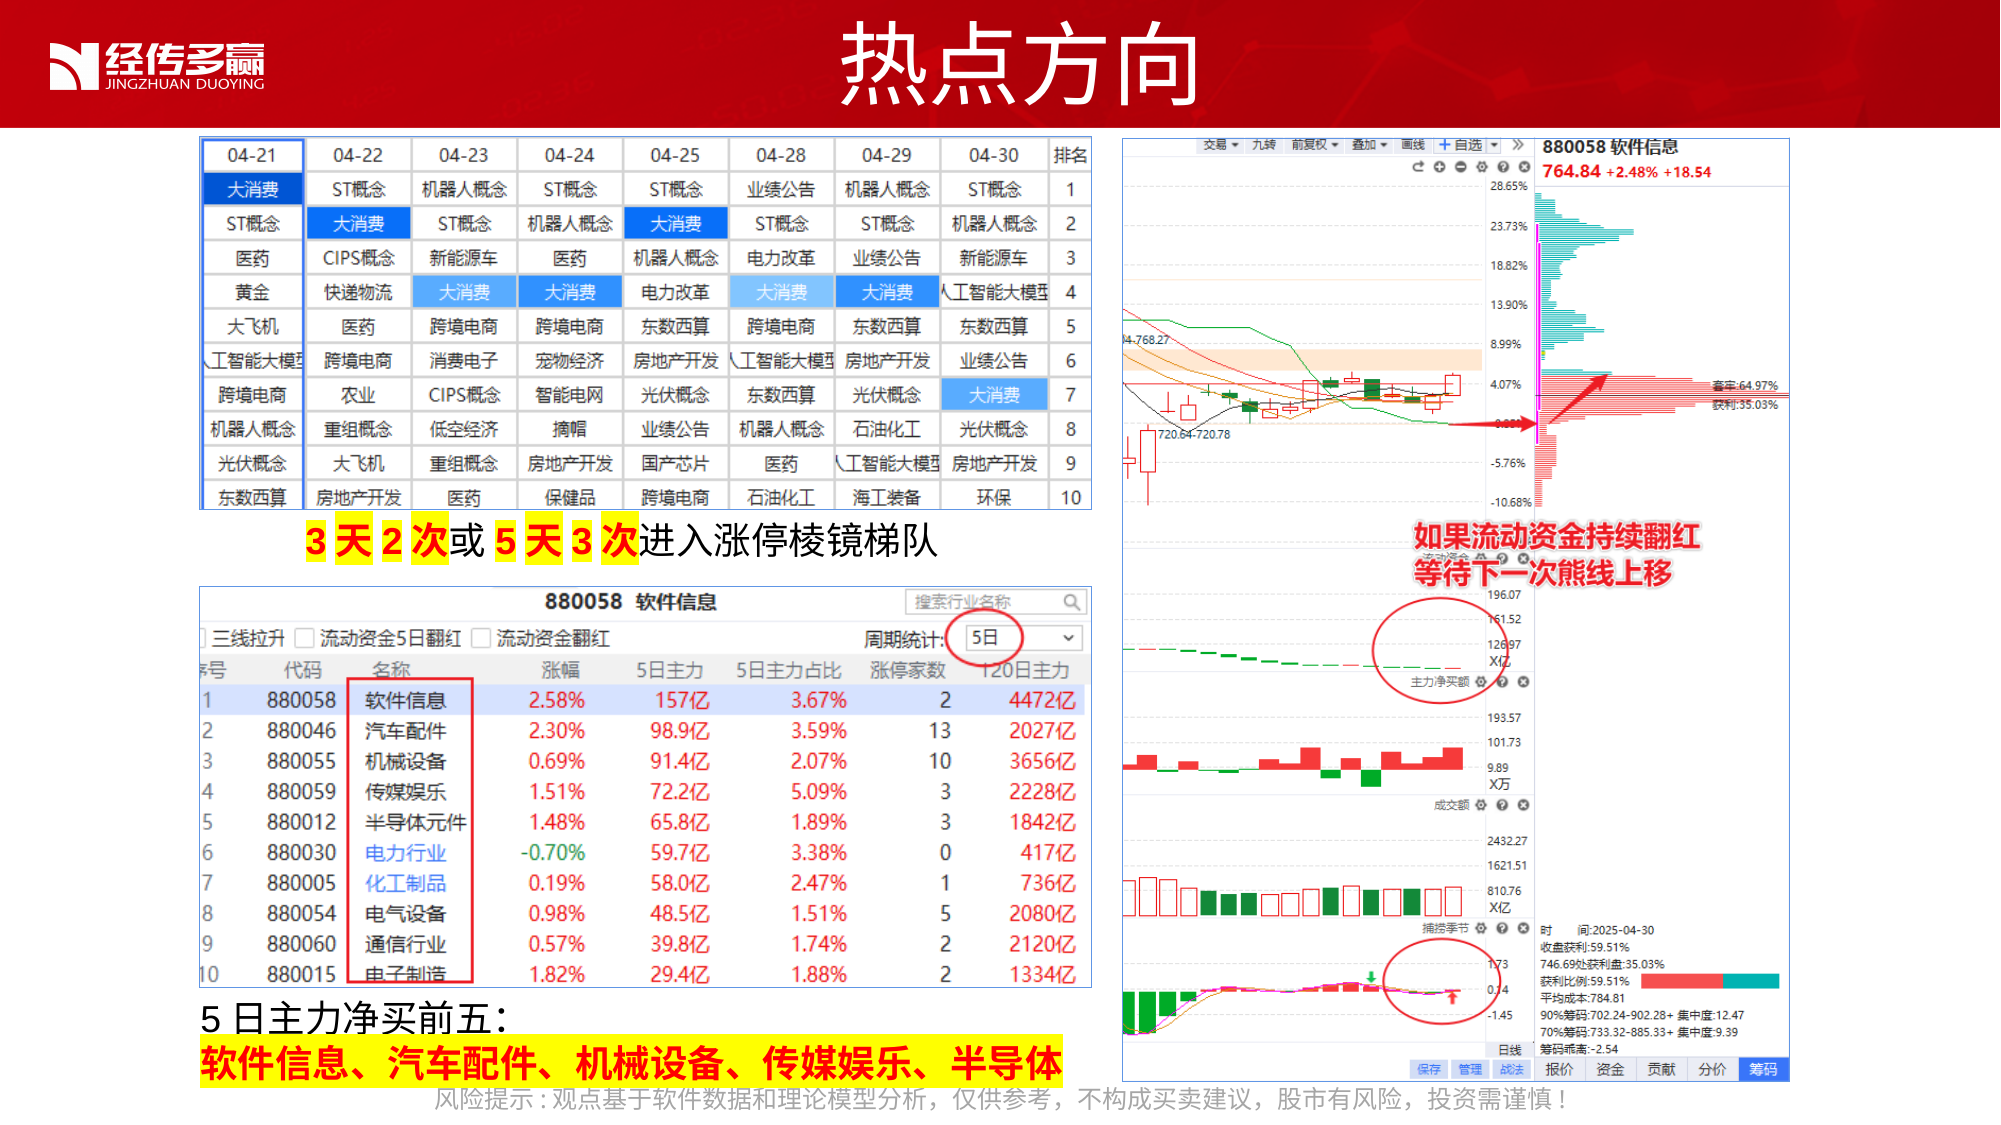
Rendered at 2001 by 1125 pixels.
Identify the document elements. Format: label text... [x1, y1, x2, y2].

text_box 风险提示:观点基于软件数据和理论模型分析，仅供参考，不构成买卖建议，股市有风险，投资需谨慎! [0, 1076, 2000, 1122]
picture [198, 136, 1092, 510]
picture [1692, 0, 2000, 127]
picture [1122, 137, 1790, 1082]
text_box 5日主力净买前五： 软件信息、汽车配件、机械设备、传媒娱乐、半导体 [185, 987, 1092, 1093]
picture [198, 586, 1092, 988]
text_box 热点方向 [349, 0, 1692, 149]
picture [0, 0, 349, 127]
text_box 3天2次或5天3次进入涨停棱镜梯队 [290, 510, 958, 569]
